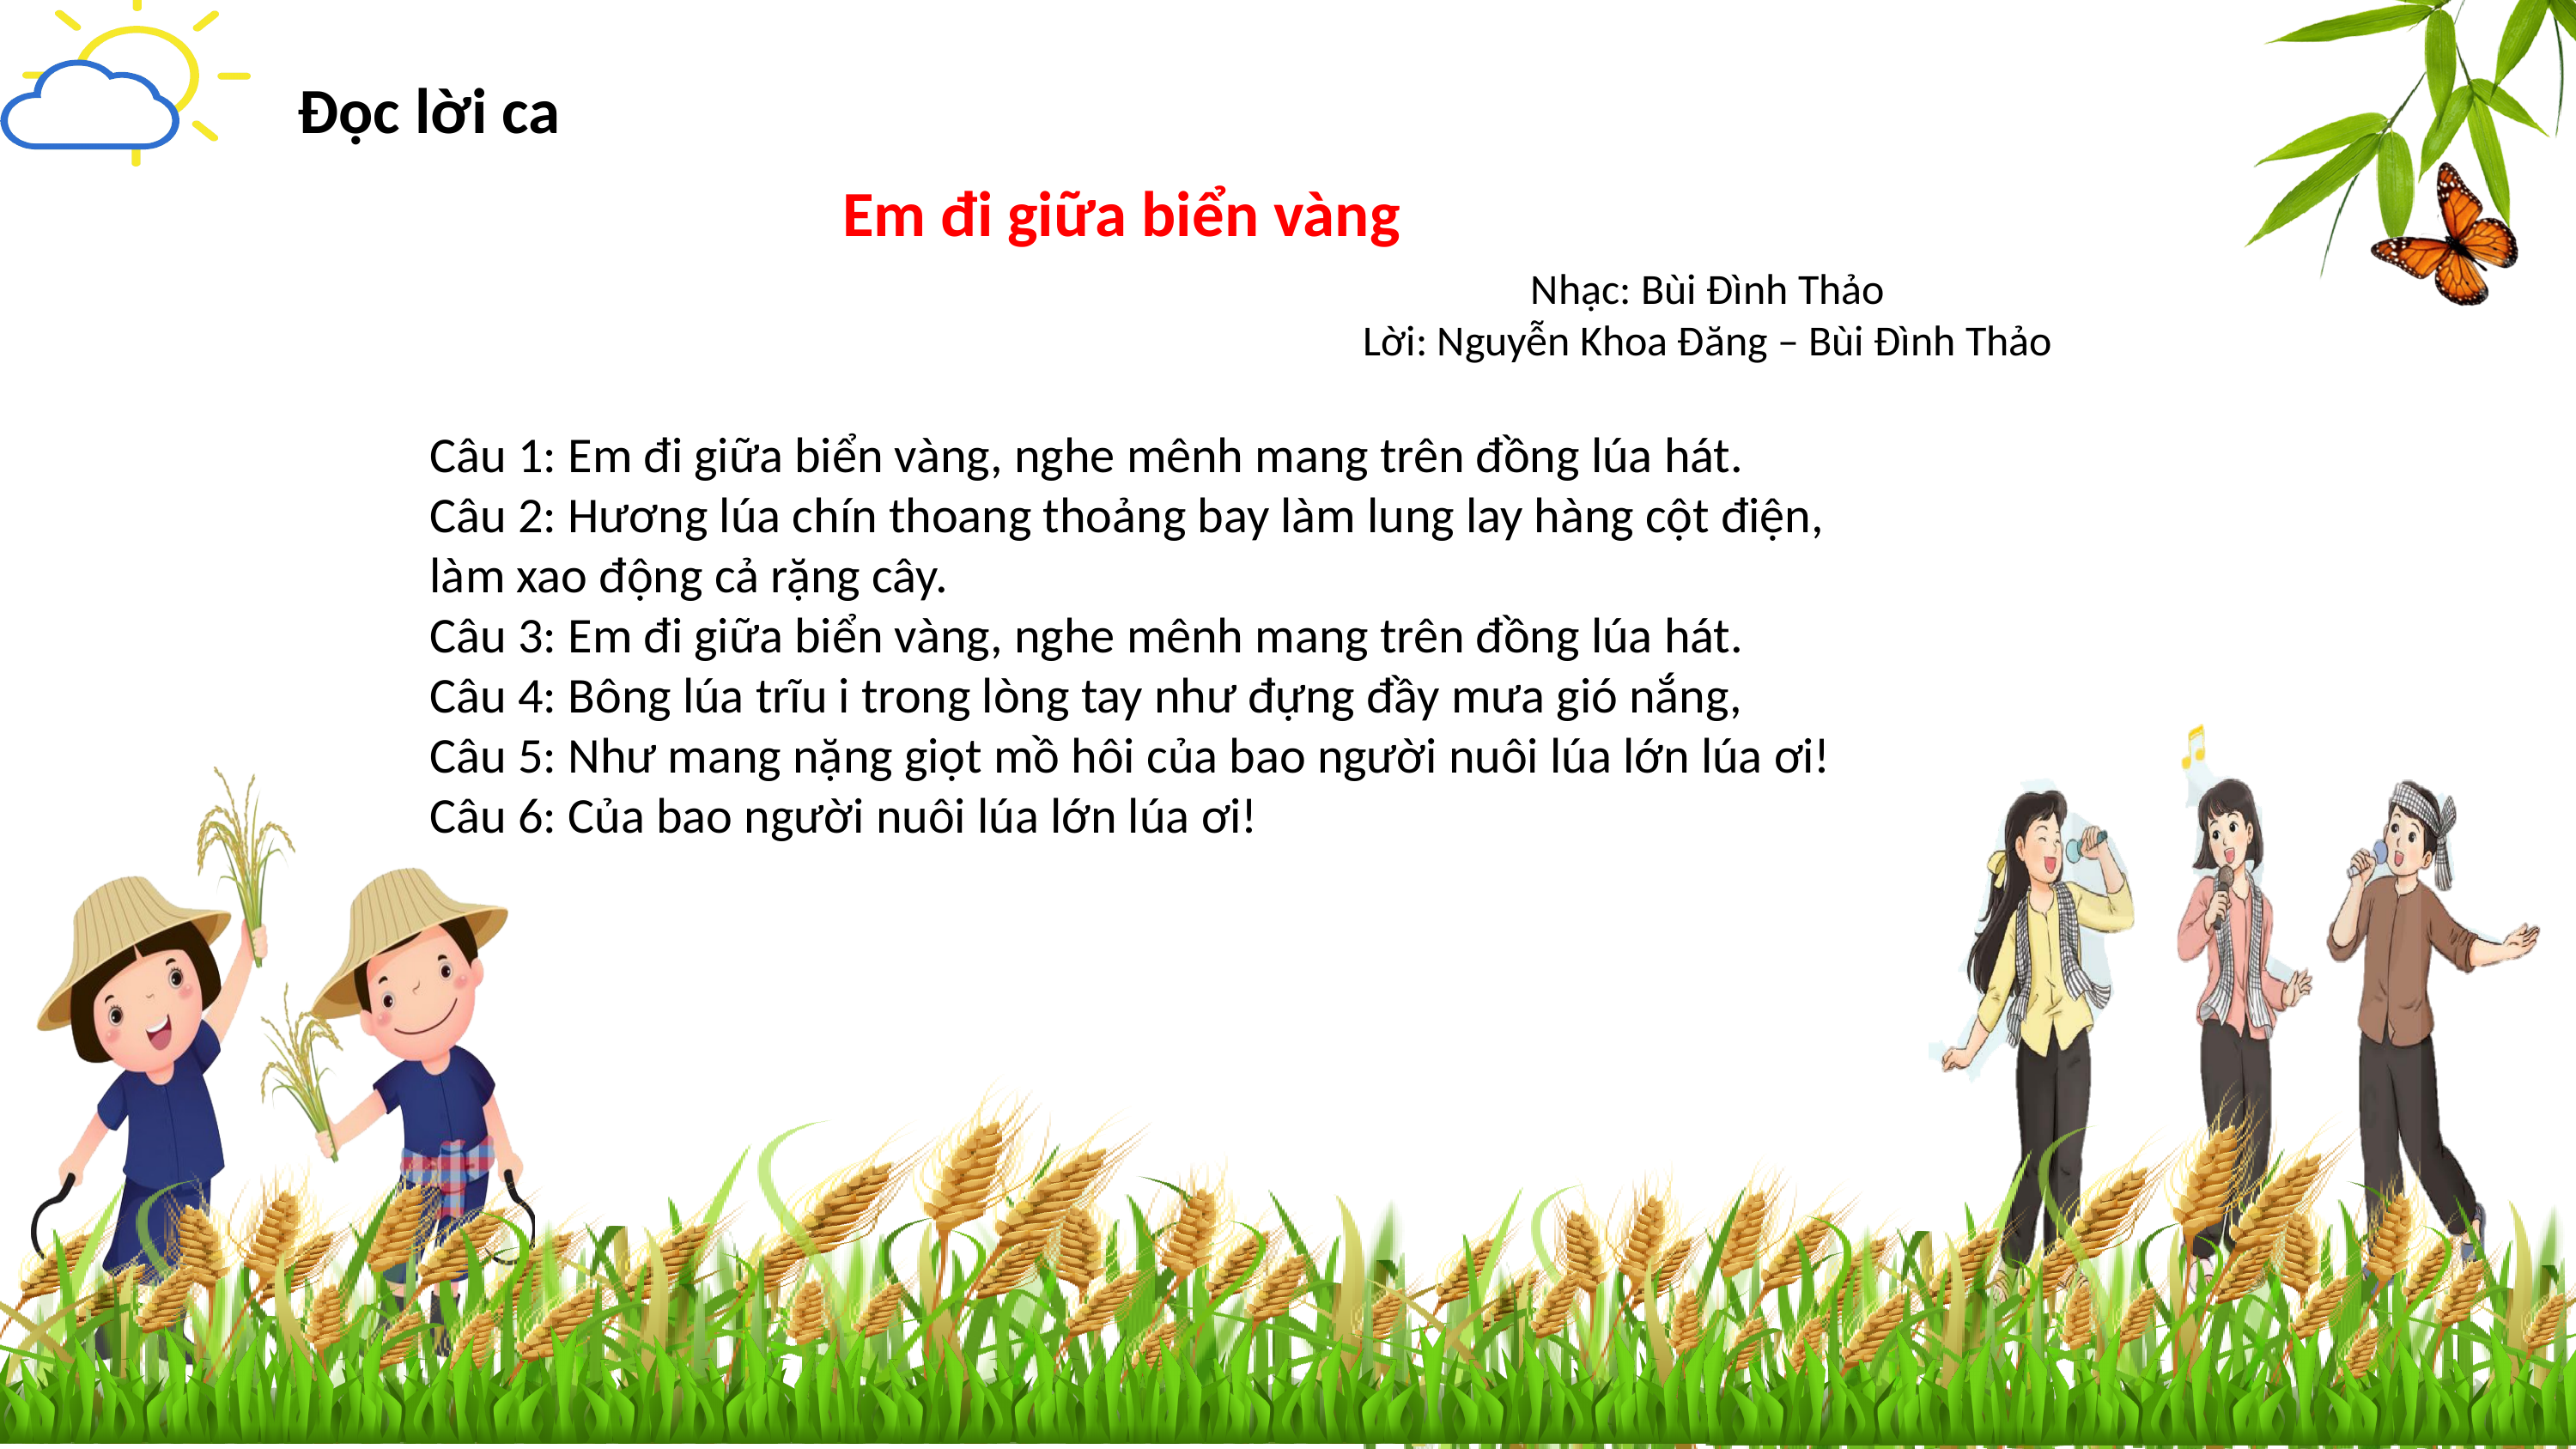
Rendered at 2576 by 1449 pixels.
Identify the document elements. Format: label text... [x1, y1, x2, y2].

text_box Em đi giữa biển vàng [611, 166, 1631, 256]
text_box Đọc lời ca [284, 62, 574, 153]
text_box Câu 1: Em đi giữa biển vàng, nghe mênh mang trên đồng lúa hát. Câu 2: Hương lúa chín thoang thoảng bay làm lung lay hàng cột điện, làm xao động cả rặng cây. Câu 3: Em đi giữa biển vàng, nghe mênh mang trên đồng lúa hát. Câu 4: Bông lúa trĩu i trong lòng tay như đựng đầy mưa gió nắng, Câu 5: Như mang nặng giọt mồ hôi của bao người nuôi lúa lớn lúa ơi! Câu 6: Của bao người nuôi lúa lớn lúa ơi! [417, 415, 1879, 850]
picture [0, 0, 252, 167]
picture [0, 689, 2576, 1449]
picture [2360, 155, 2542, 335]
text_box Nhạc: Bùi Đình Thảo Lời: Nguyễn Khoa Đăng – Bùi Đình Thảo [1288, 254, 2128, 371]
text_box [2243, 0, 2576, 282]
